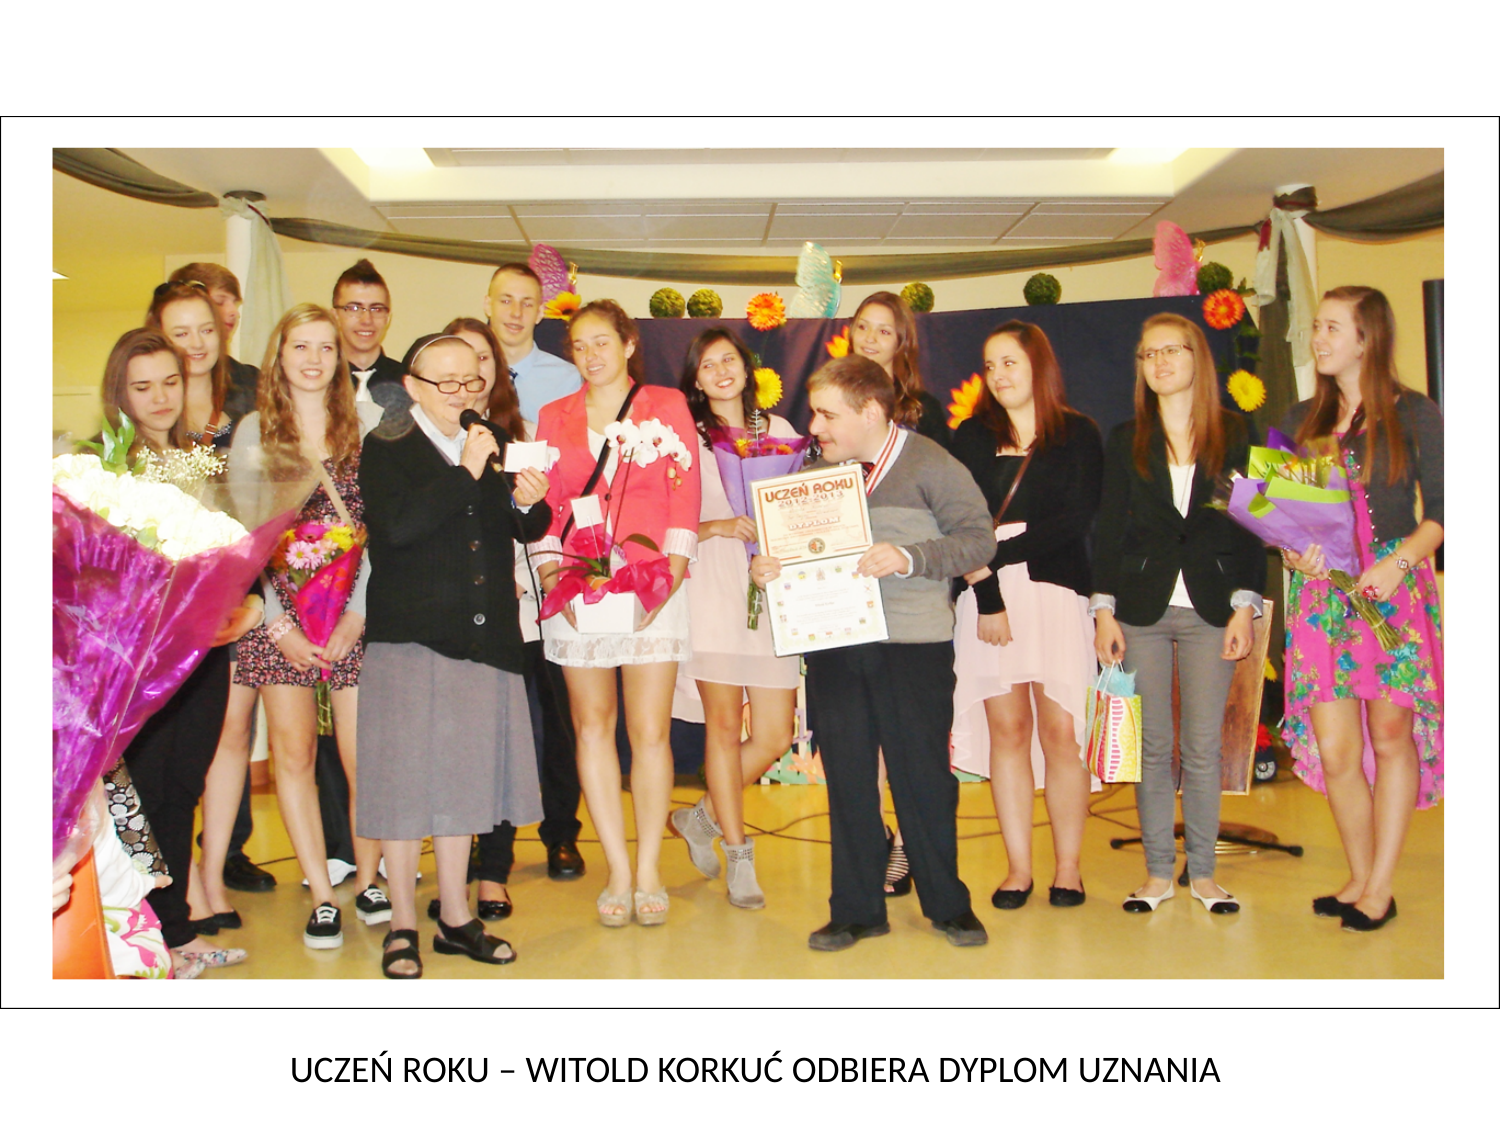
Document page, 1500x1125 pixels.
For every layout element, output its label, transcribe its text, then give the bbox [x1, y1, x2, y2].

text_box UCZEŃ ROKU – WITOLD KORKUĆ ODBIERA DYPLOM UZNANIA [274, 1037, 1250, 1098]
picture [0, 116, 1500, 1009]
